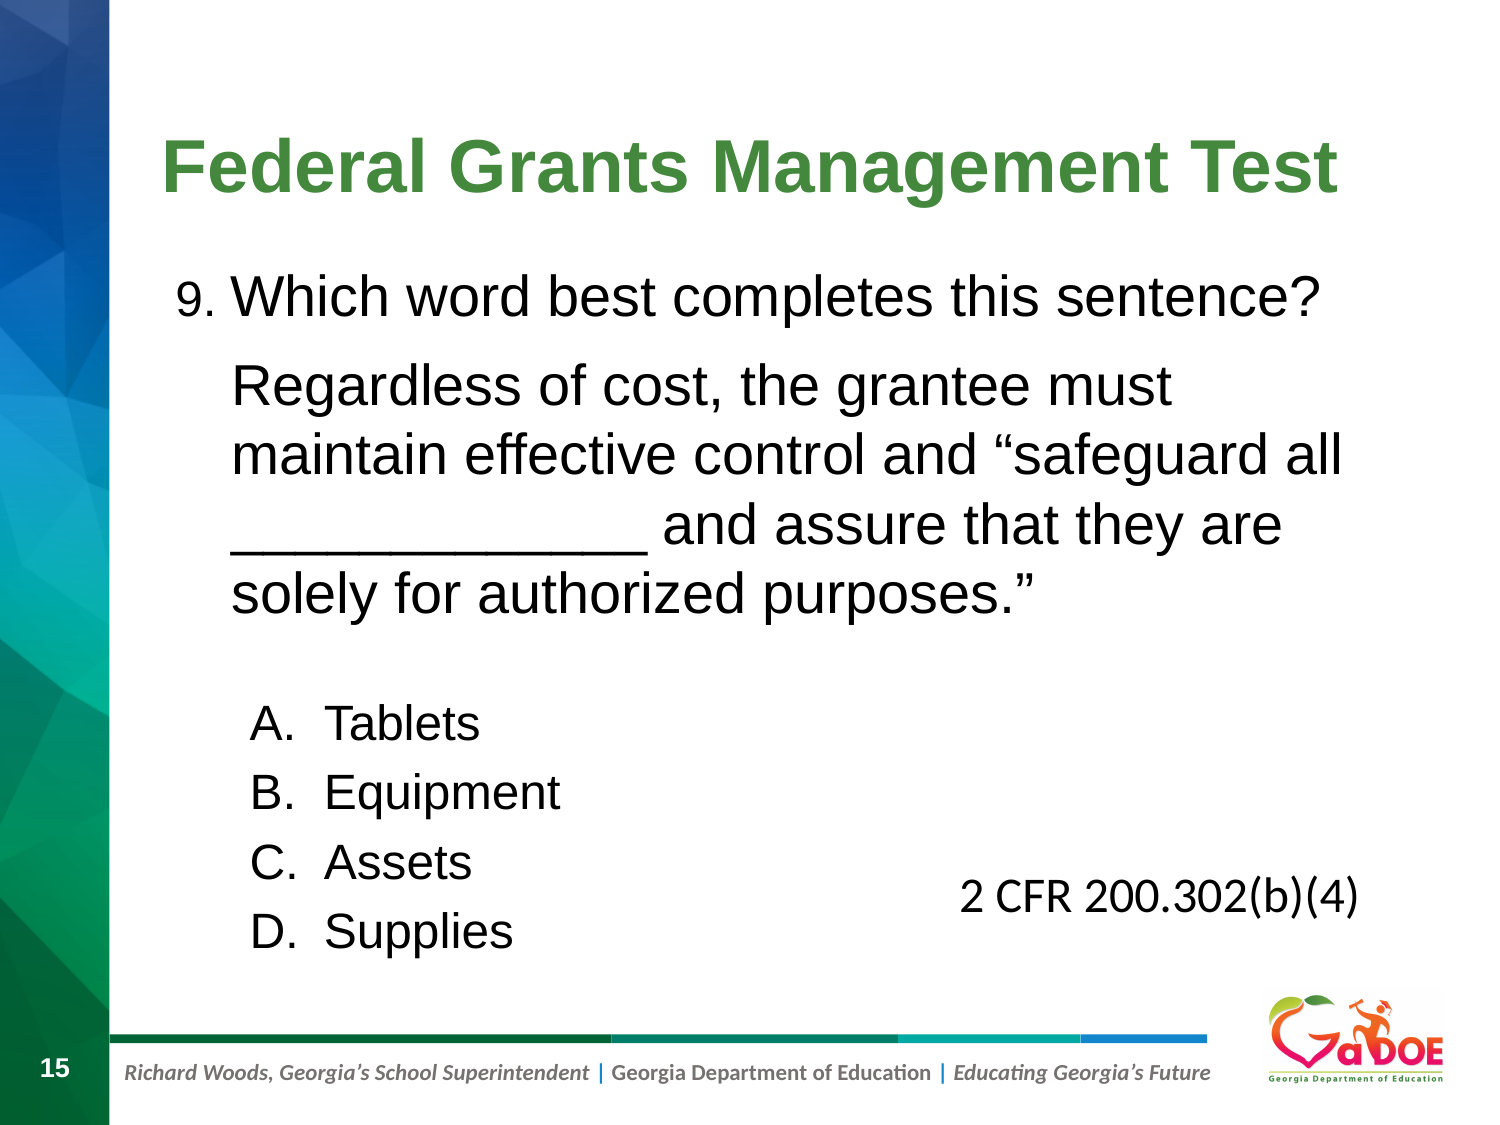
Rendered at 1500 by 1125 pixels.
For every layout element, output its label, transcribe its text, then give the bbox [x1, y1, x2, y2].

picture [1263, 987, 1447, 1089]
text_box 2 CFR 200.302(b)(4) [944, 855, 1392, 930]
title Federal Grants Management Test [146, 59, 1441, 278]
list 9. Which word best completes this sentence? Regardless of cost, the grantee must maintain effective control and “safeguard all _____________ and assure that they are solely for authorized purposes.” Tablets Equipment Assets Supplies [160, 278, 1420, 969]
picture [0, 0, 110, 1125]
